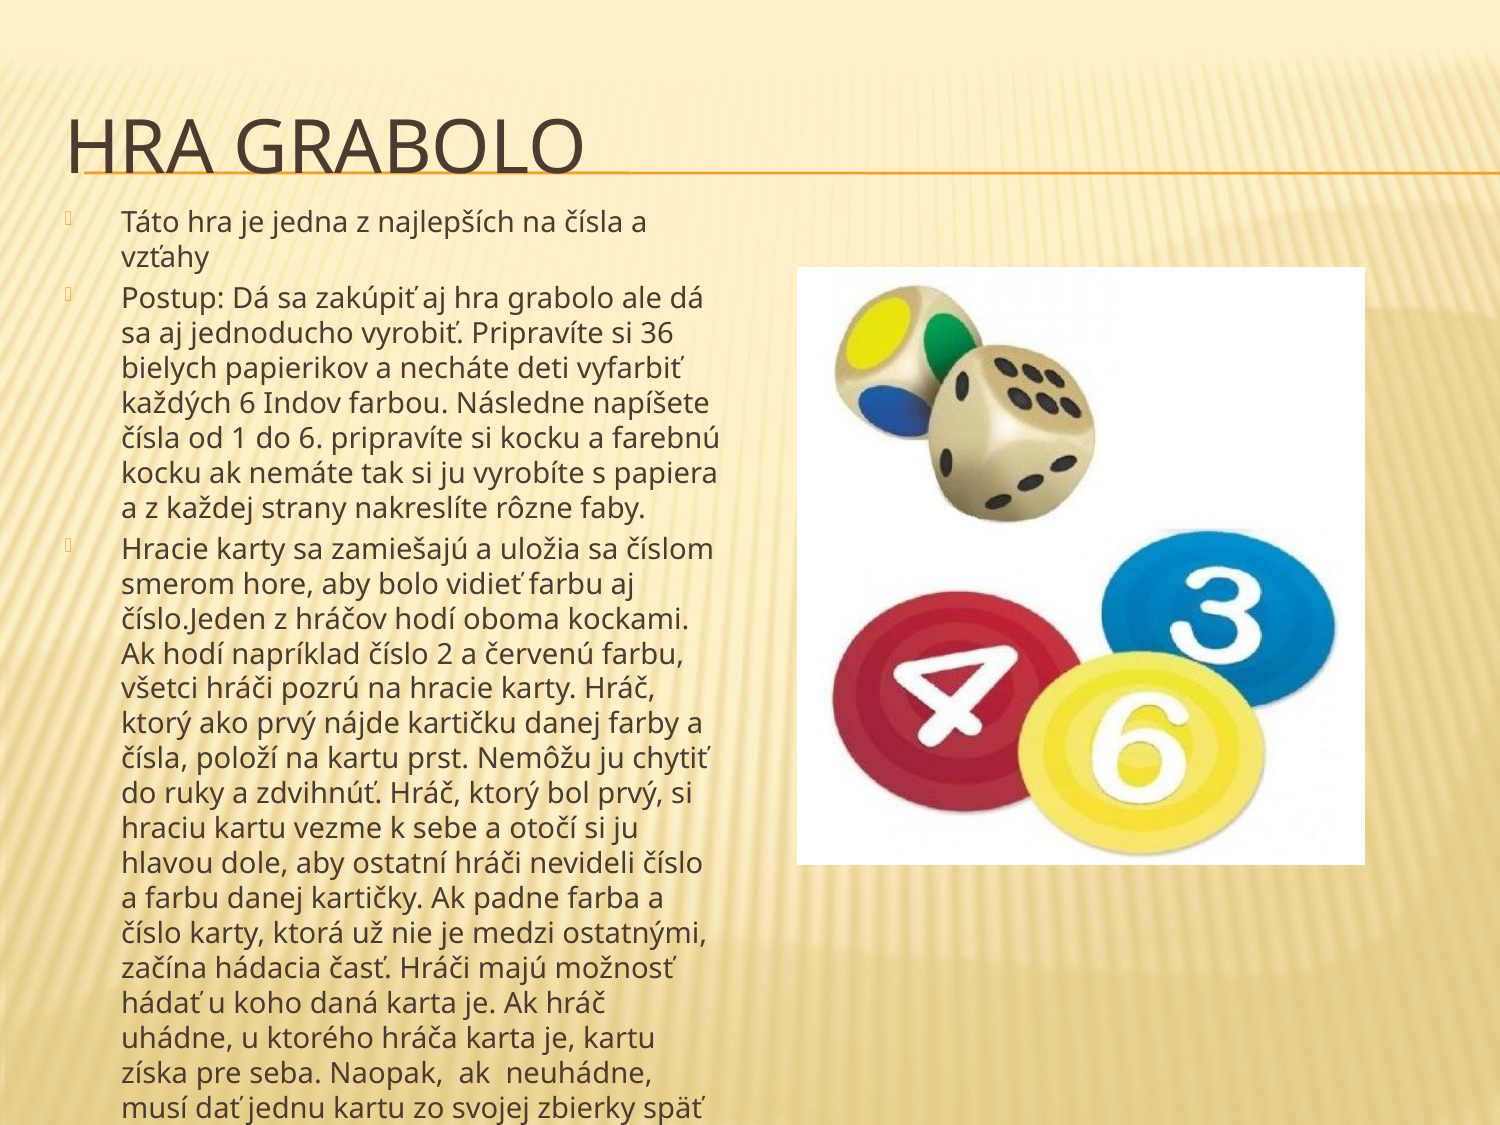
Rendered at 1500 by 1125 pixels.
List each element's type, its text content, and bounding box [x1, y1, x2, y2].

title Hra Grabolo [49, 75, 1475, 213]
list Táto hra je jedna z najlepších na čísla a vzťahy Postup: Dá sa zakúpiť aj hra grabolo ale dá sa aj jednoducho vyrobiť. Pripravíte si 36 bielych papierikov a necháte deti vyfarbiť každých 6 Indov farbou. Následne napíšete čísla od 1 do 6. pripravíte si kocku a farebnú kocku ak nemáte tak si ju vyrobíte s papiera a z každej strany nakreslíte rôzne faby. Hracie karty sa zamiešajú a uložia sa číslom smerom hore, aby bolo vidieť farbu aj číslo.Jeden z hráčov hodí oboma kockami. Ak hodí napríklad číslo 2 a červenú farbu, všetci hráči pozrú na hracie karty. Hráč, ktorý ako prvý nájde kartičku danej farby a čísla, položí na kartu prst. Nemôžu ju chytiť do ruky a zdvihnúť. Hráč, ktorý bol prvý, si hraciu kartu vezme k sebe a otočí si ju hlavou dole, aby ostatní hráči nevideli číslo a farbu danej kartičky. Ak padne farba a číslo karty, ktorá už nie je medzi ostatnými, začína hádacia časť. Hráči majú možnosť hádať u koho daná karta je. Ak hráč uhádne, u ktorého hráča karta je, kartu získa pre seba. Naopak, ak neuhádne, musí dať jednu kartu zo svojej zbierky späť do hry. Vyhráva hráč, ktorý ako prvý najviac kartičiek. [50, 196, 738, 1125]
picture [796, 266, 1365, 866]
